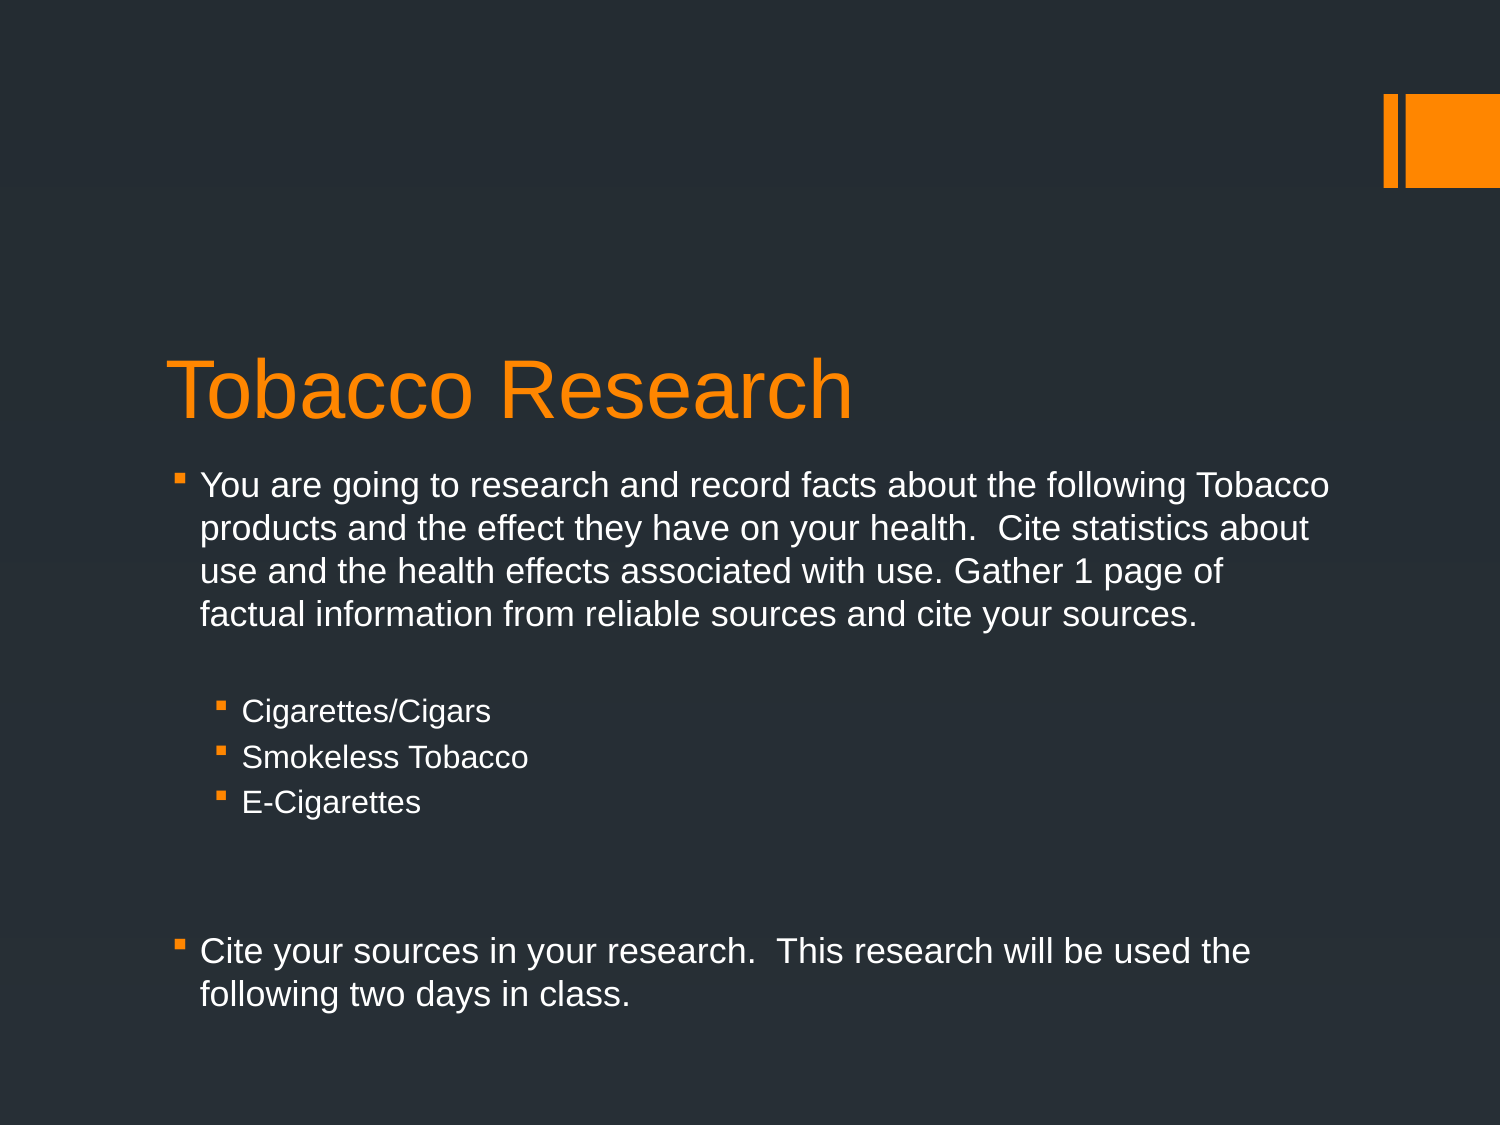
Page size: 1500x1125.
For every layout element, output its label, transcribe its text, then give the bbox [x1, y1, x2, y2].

list You are going to research and record facts about the following Tobacco products and the effect they have on your health. Cite statistics about use and the health effects associated with use. Gather 1 page of factual information from reliable sources and cite your sources. Cigarettes/Cigars Smokeless Tobacco E-Cigarettes Cite your sources in your research. This research will be used the following two days in class. [150, 454, 1350, 1035]
title Tobacco Research [150, 253, 1350, 443]
